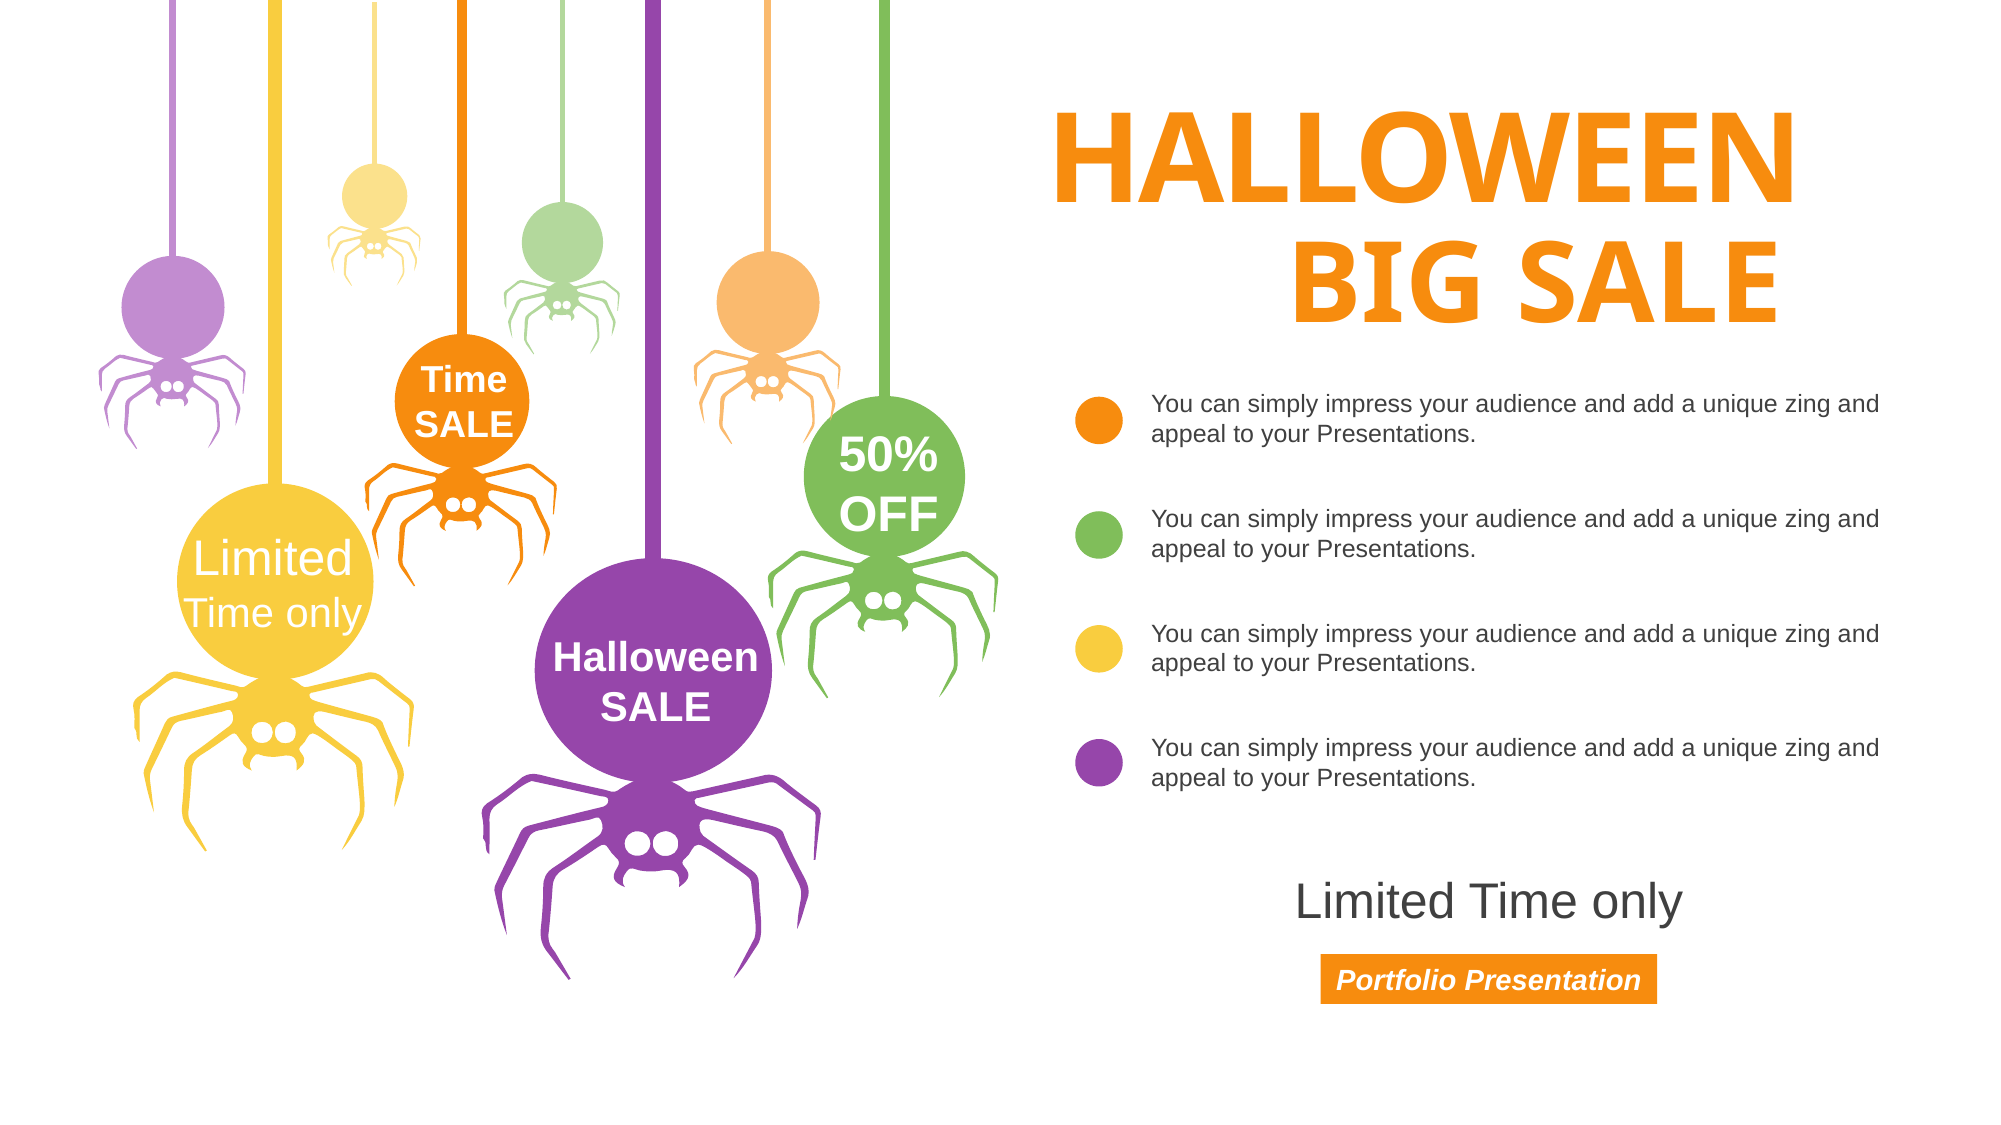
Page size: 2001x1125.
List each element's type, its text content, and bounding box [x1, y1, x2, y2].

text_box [327, 1, 364, 286]
text_box [1074, 395, 1124, 446]
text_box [481, 0, 820, 980]
text_box [1074, 624, 1124, 674]
text_box BIG SALE [1271, 202, 1917, 353]
text_box You can simply impress your audience and add a unique zing and appeal to your Presentations. [1133, 724, 1972, 799]
text_box You can simply impress your audience and add a unique zing and appeal to your Presentations. [1133, 609, 1972, 685]
text_box Limited Time only [1145, 868, 1833, 929]
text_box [767, 0, 998, 699]
text_box Portfolio Presentation [1320, 954, 1658, 1004]
text_box HALLOWEEN [1031, 70, 1917, 235]
text_box You can simply impress your audience and add a unique zing and appeal to your Presentations. [1133, 380, 1972, 456]
text_box [1074, 737, 1124, 788]
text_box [98, 0, 245, 449]
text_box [693, 0, 840, 445]
text_box [1074, 510, 1124, 560]
text_box You can simply impress your audience and add a unique zing and appeal to your Presentations. [1133, 495, 1972, 570]
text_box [133, 0, 413, 852]
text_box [364, 0, 556, 587]
